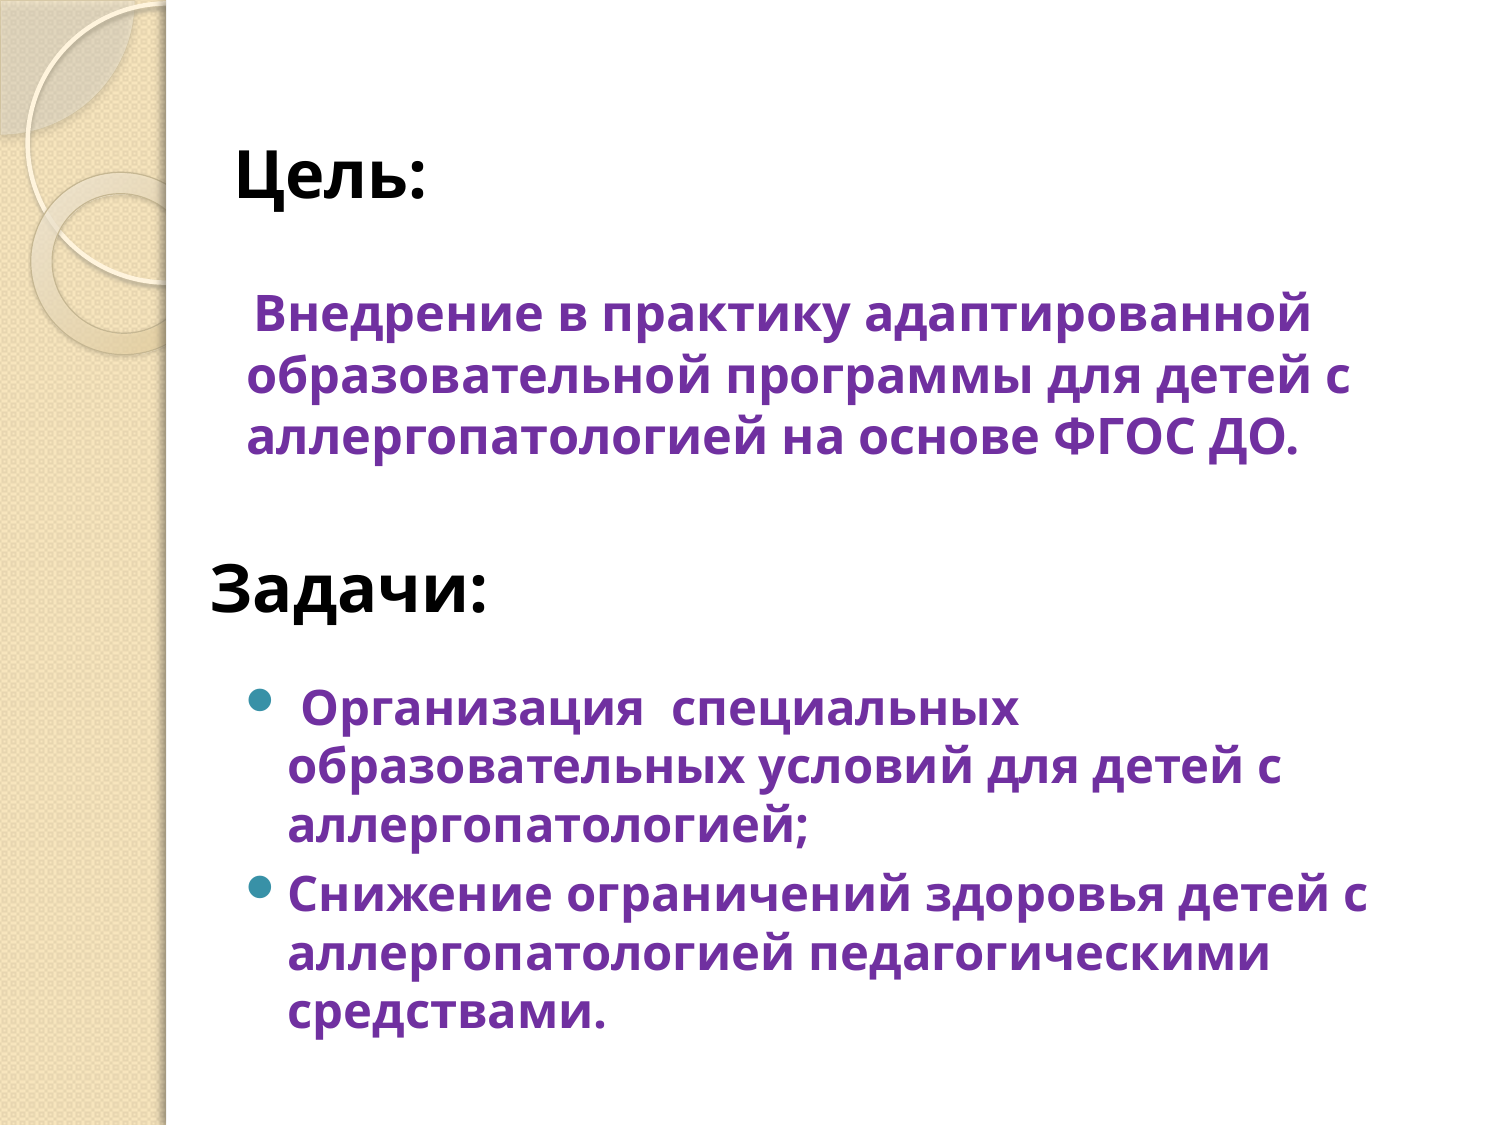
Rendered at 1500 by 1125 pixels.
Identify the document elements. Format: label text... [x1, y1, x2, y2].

text_box Задачи: [194, 538, 1447, 634]
text_box Организация специальных образовательных условий для детей с аллергопатологией; Снижение ограничений здоровья детей с аллергопатологией педагогическими средствами. [218, 668, 1449, 1047]
list Внедрение в практику адаптированной образовательной программы для детей с аллергопатологией на основе ФГОС ДО. [183, 267, 1413, 539]
title Цель: [218, 78, 1471, 266]
